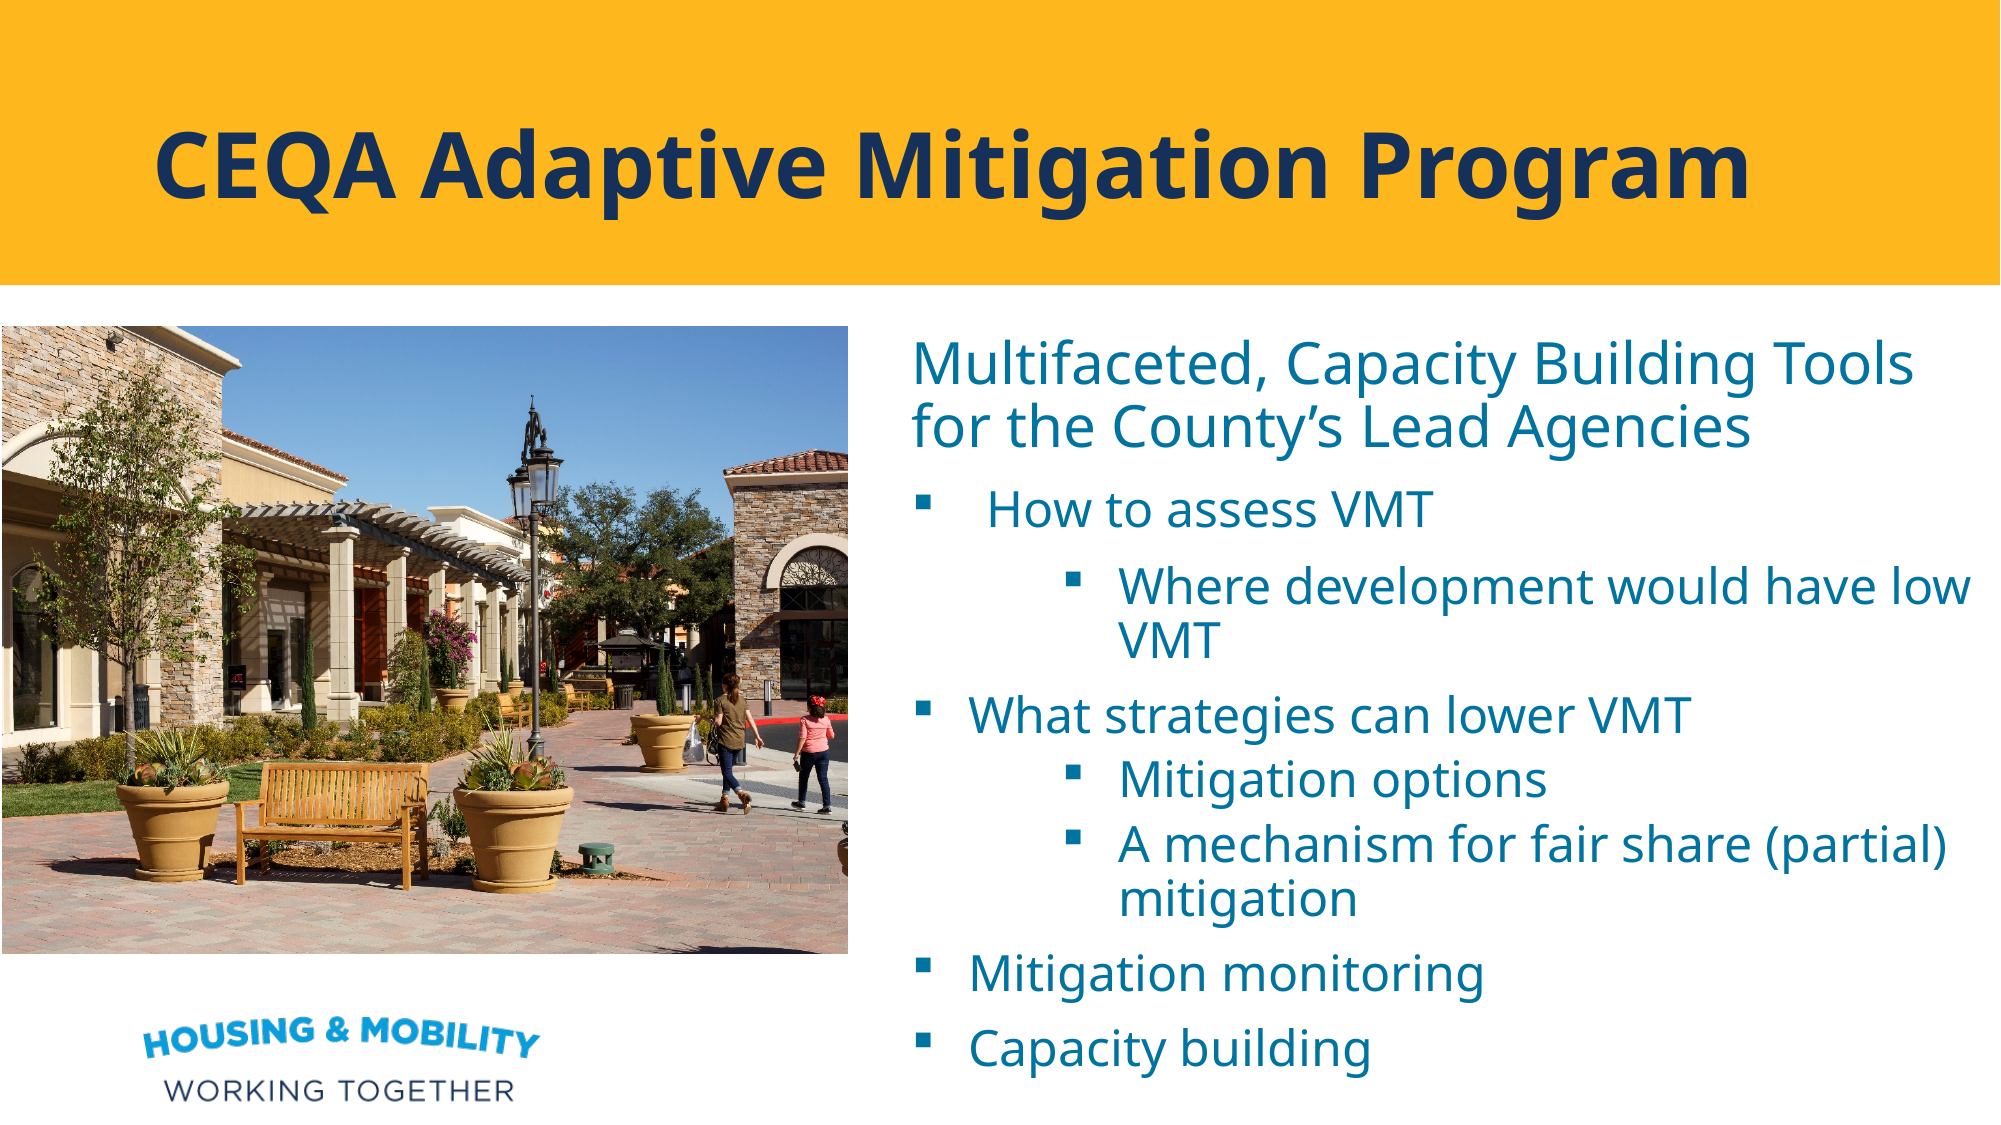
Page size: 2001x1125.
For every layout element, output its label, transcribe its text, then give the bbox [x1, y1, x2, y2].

picture [39, 1011, 637, 1125]
list Multifaceted, Capacity Building Tools for the County’s Lead Agencies How to assess VMT Where development would have low VMT What strategies can lower VMT Mitigation options A mechanism for fair share (partial) mitigation Mitigation monitoring Capacity building [896, 326, 2000, 1041]
title CEQA Adaptive Mitigation Program [137, 59, 1863, 278]
picture [0, 325, 849, 955]
